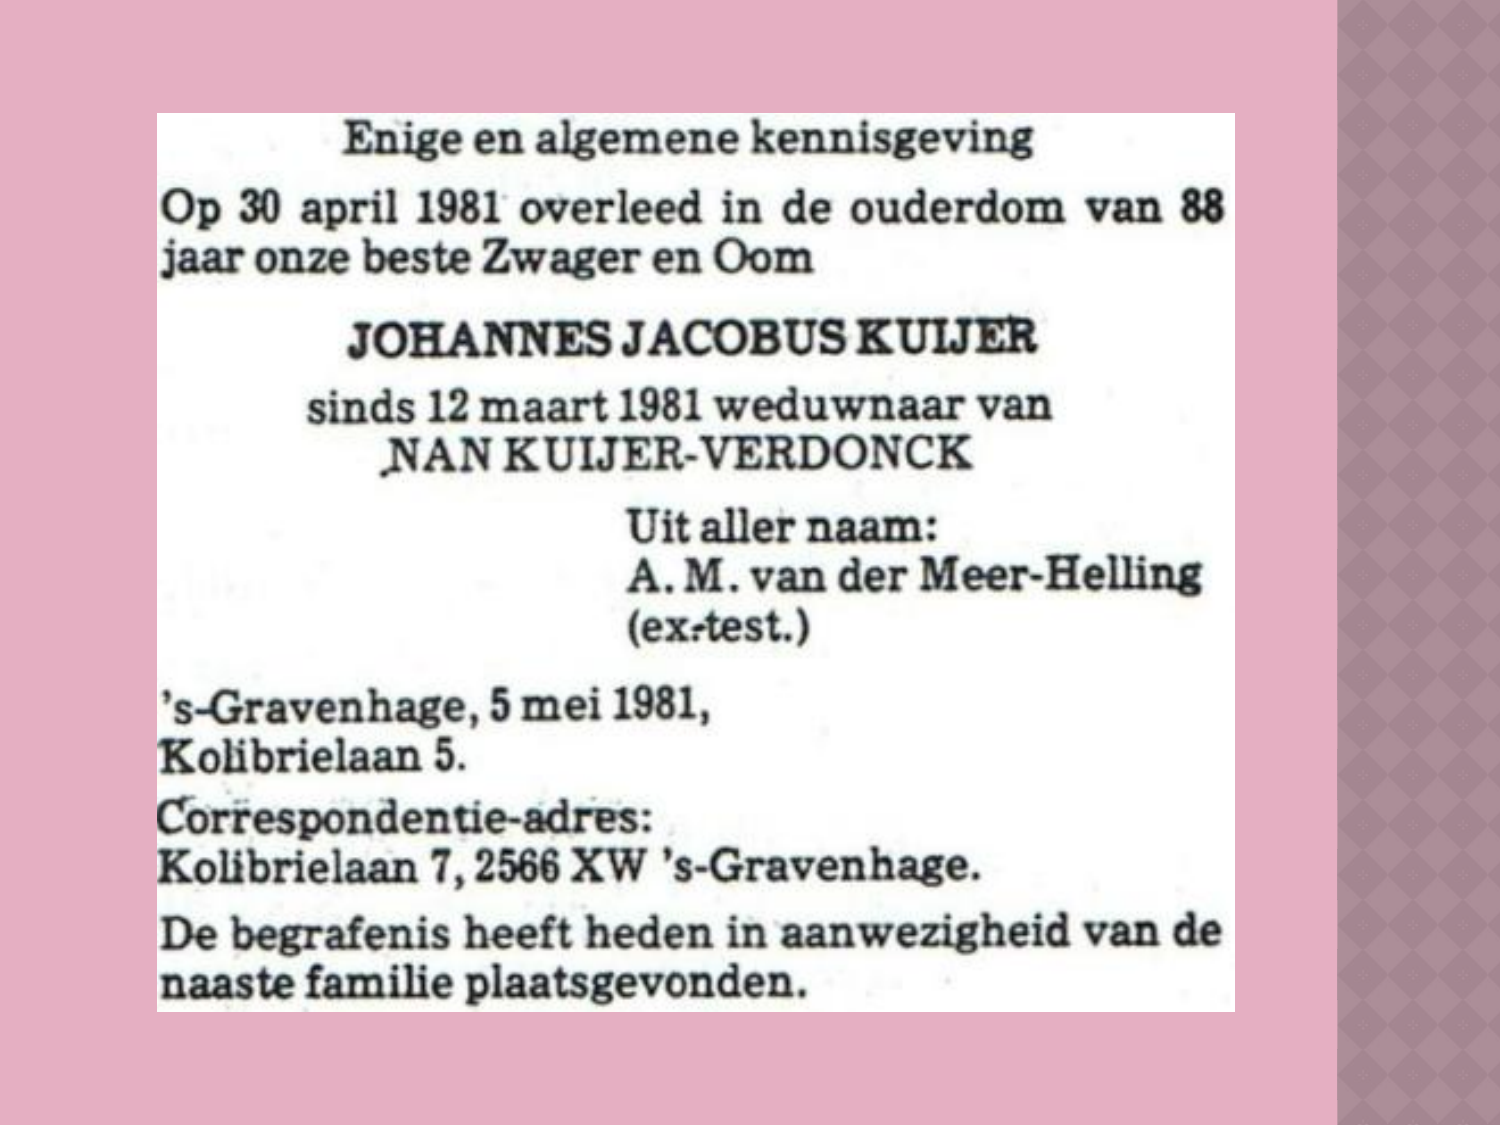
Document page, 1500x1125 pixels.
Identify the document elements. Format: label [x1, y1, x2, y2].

picture [157, 113, 1236, 1012]
